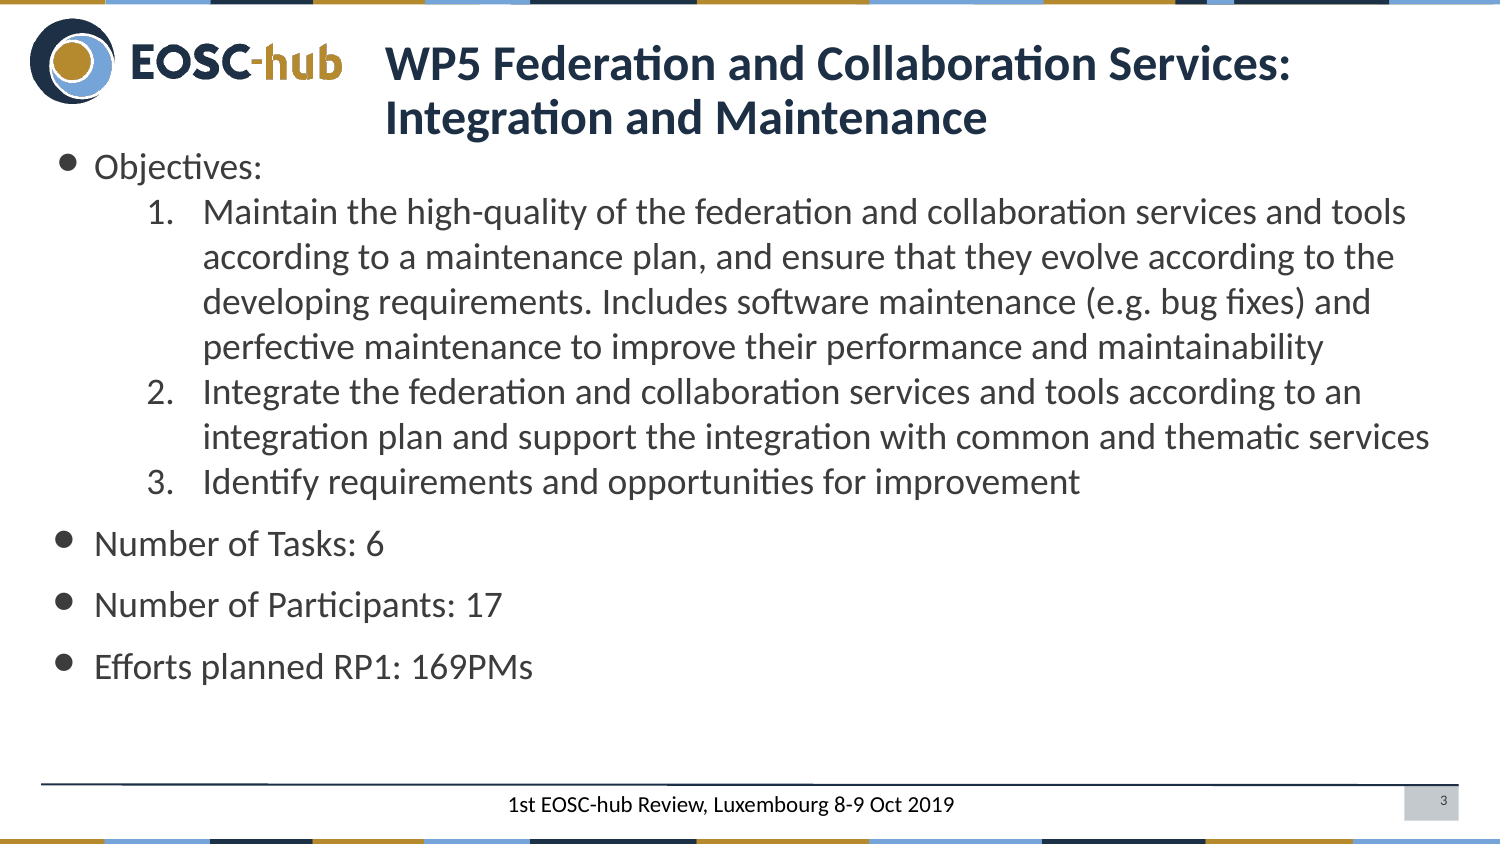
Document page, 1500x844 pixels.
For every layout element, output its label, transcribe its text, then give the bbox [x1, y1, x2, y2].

title WP5 Federation and Collaboration Services: Integration and Maintenance [373, 32, 1437, 143]
slide_number 3 [1405, 785, 1459, 821]
picture [0, 839, 1500, 844]
footer 1st EOSC-hub Review, Luxembourg 8-9 Oct 2019 [496, 789, 972, 825]
list Objectives: Maintain the high-quality of the federation and collaboration services and tools according to a maintenance plan, and ensure that they evolve according to the developing requirements. Includes software maintenance (e.g. bug fixes) and perfective maintenance to improve their performance and maintainability Integrate the federation and collaboration services and tools according to an integration plan and support the integration with common and thematic services Identify requirements and opportunities for improvement Number of Tasks: 6 Number of Participants: 17 Efforts planned RP1: 169PMs [41, 136, 1459, 735]
picture [13, 14, 359, 108]
